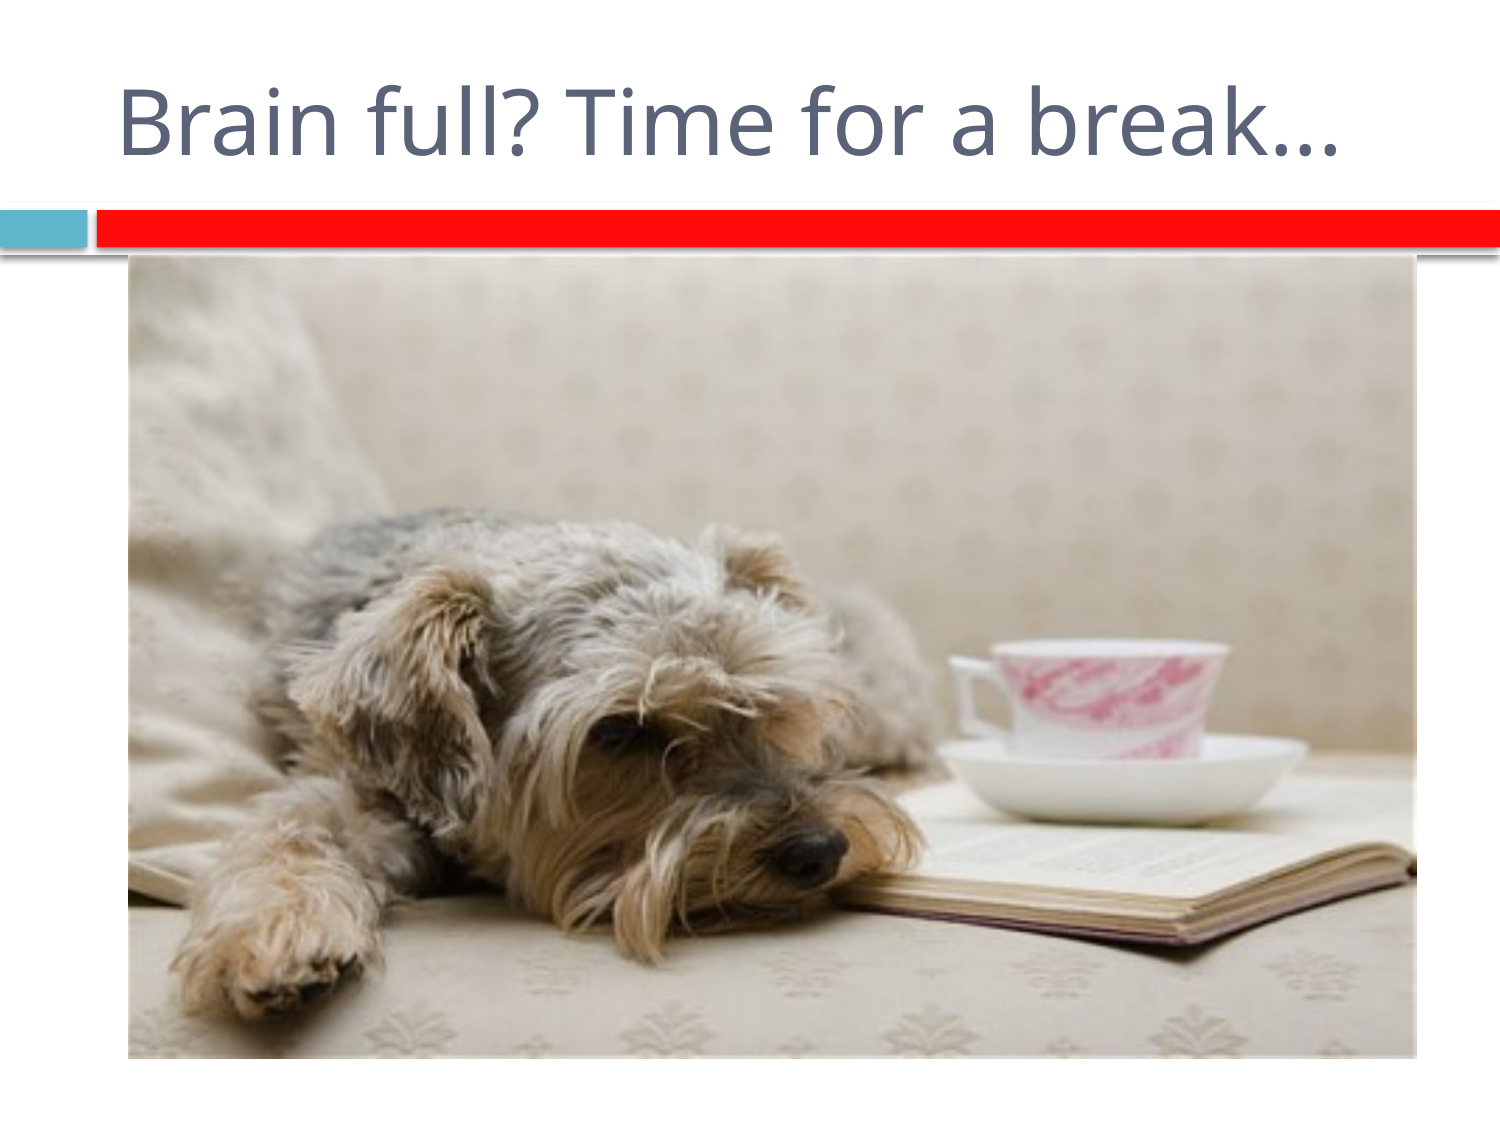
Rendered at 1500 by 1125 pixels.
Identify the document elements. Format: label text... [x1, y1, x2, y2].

title Brain full? Time for a break... [100, 37, 1438, 200]
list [128, 254, 1417, 1059]
